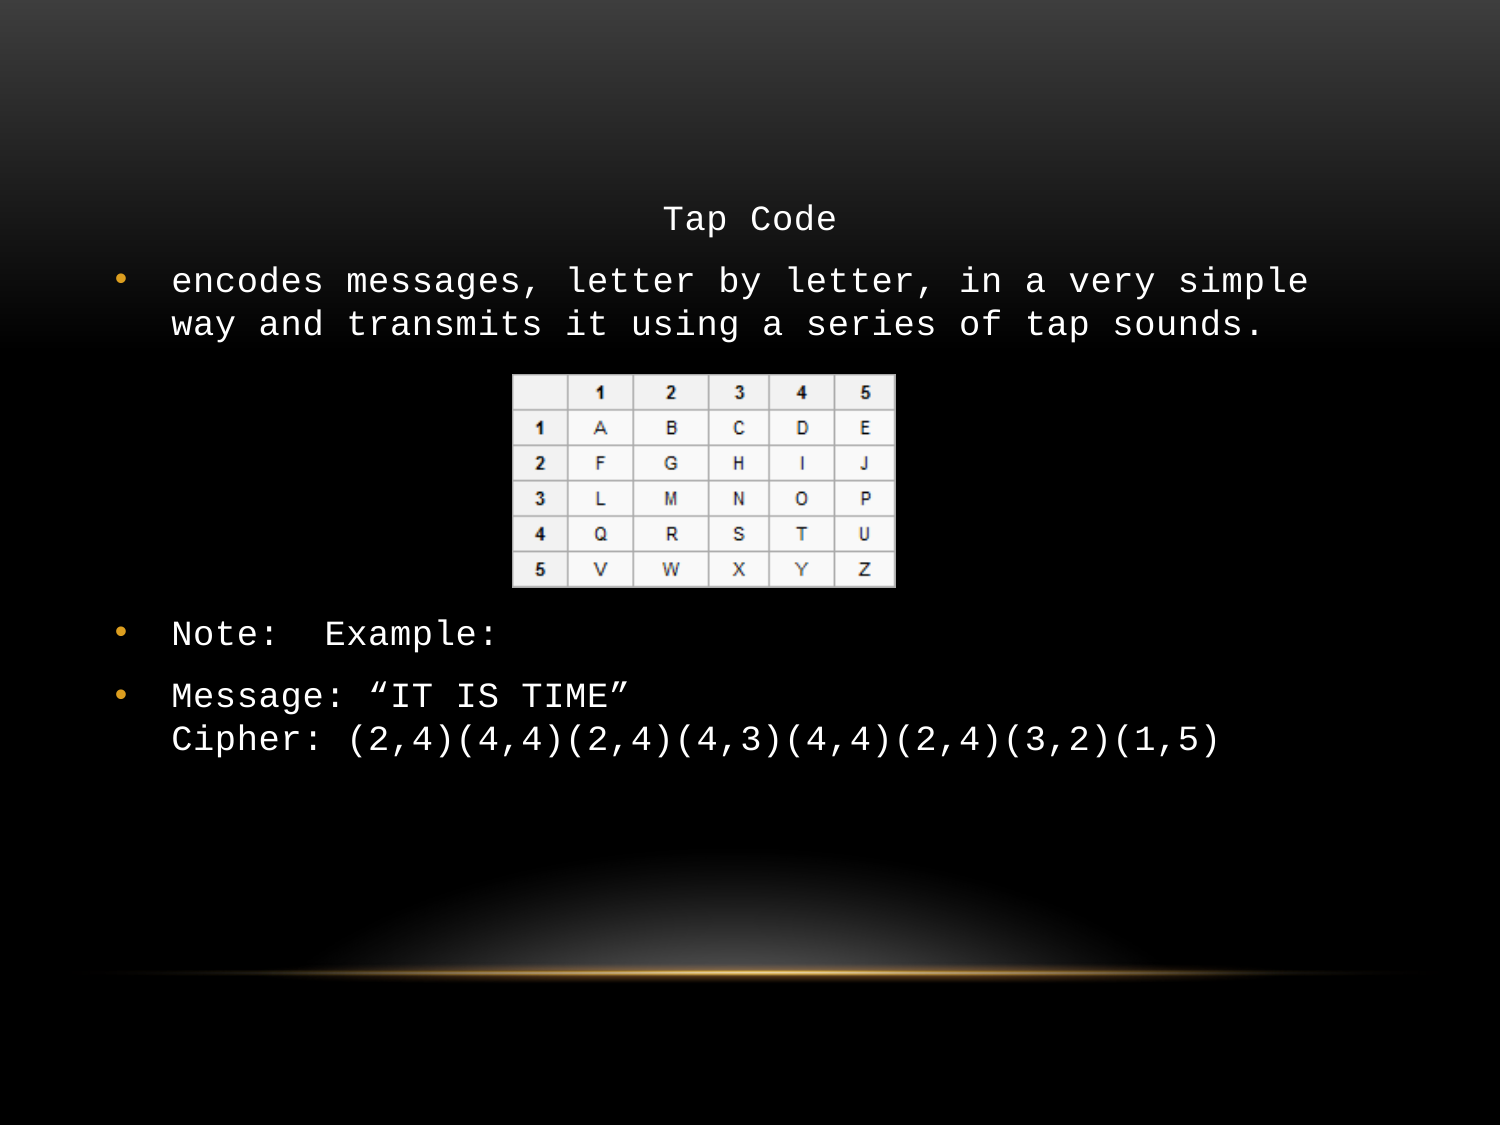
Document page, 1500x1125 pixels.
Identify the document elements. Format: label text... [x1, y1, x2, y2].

picture [0, 0, 1500, 1125]
list Tap Code encodes messages, letter by letter, in a very simple way and transmits it using a series of tap sounds. Note: Example: Message: “IT IS TIME” Cipher: (2,4)(4,4)(2,4)(4,3)(4,4)(2,4)(3,2)(1,5) [99, 187, 1400, 875]
